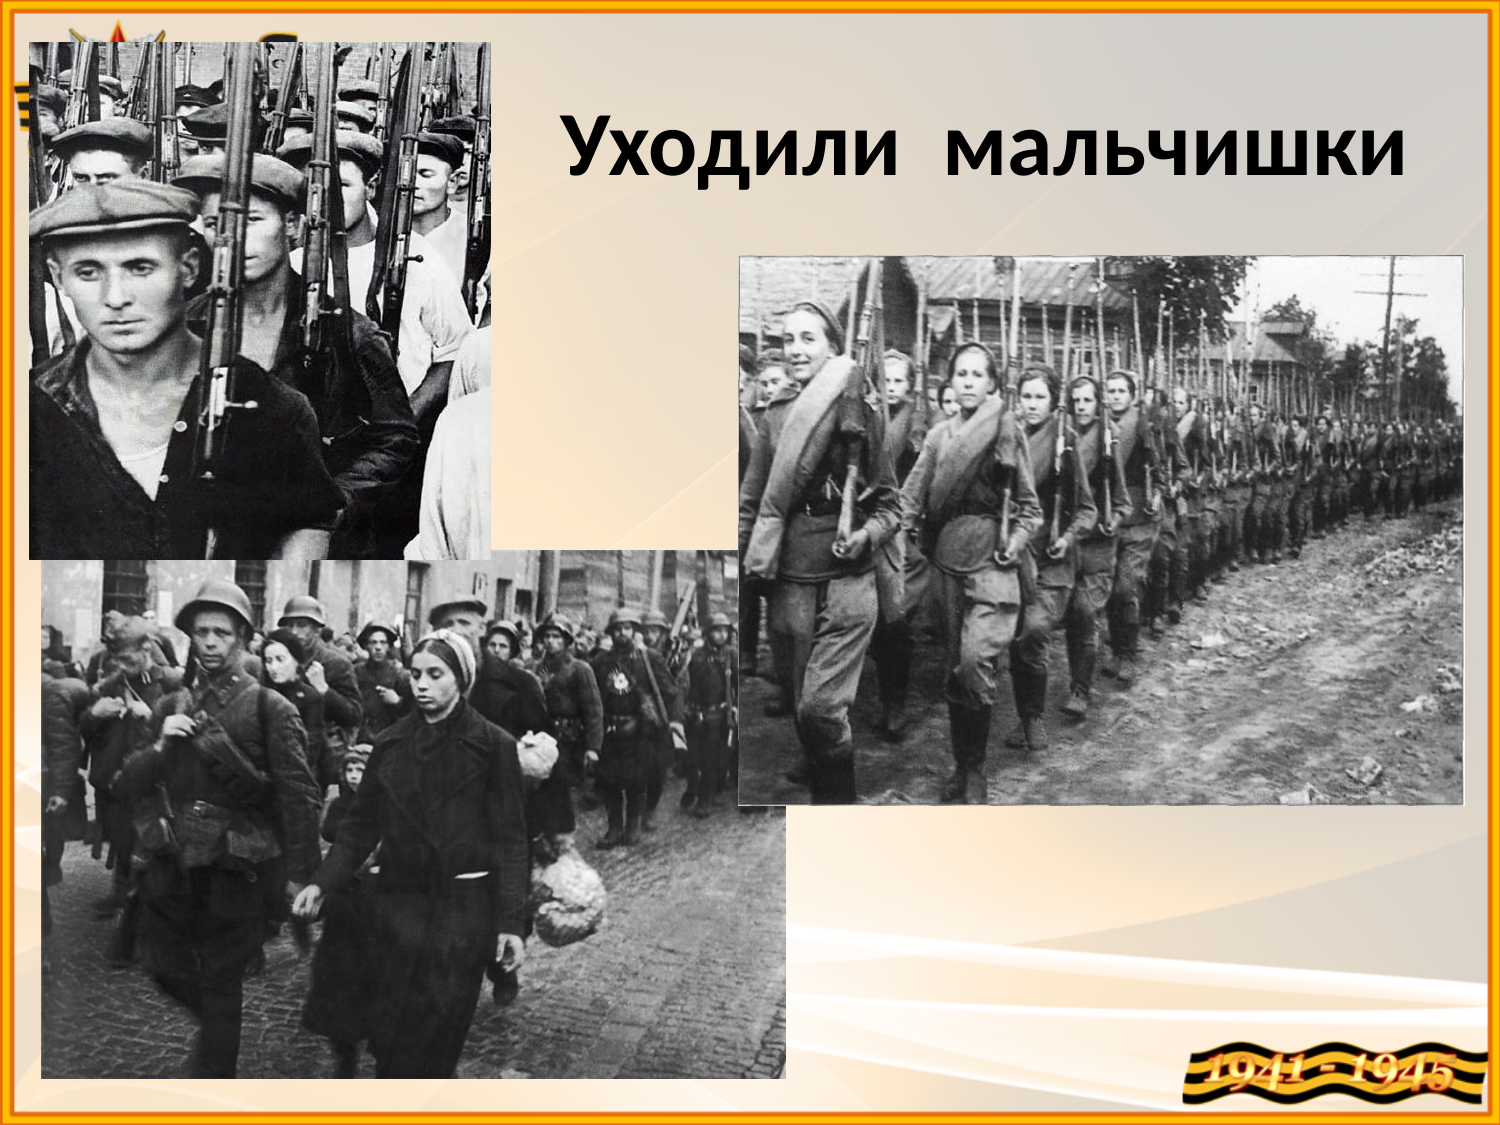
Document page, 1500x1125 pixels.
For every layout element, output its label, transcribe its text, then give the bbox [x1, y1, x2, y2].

picture [0, 0, 1500, 1125]
title Уходили мальчишки [494, 45, 1425, 233]
